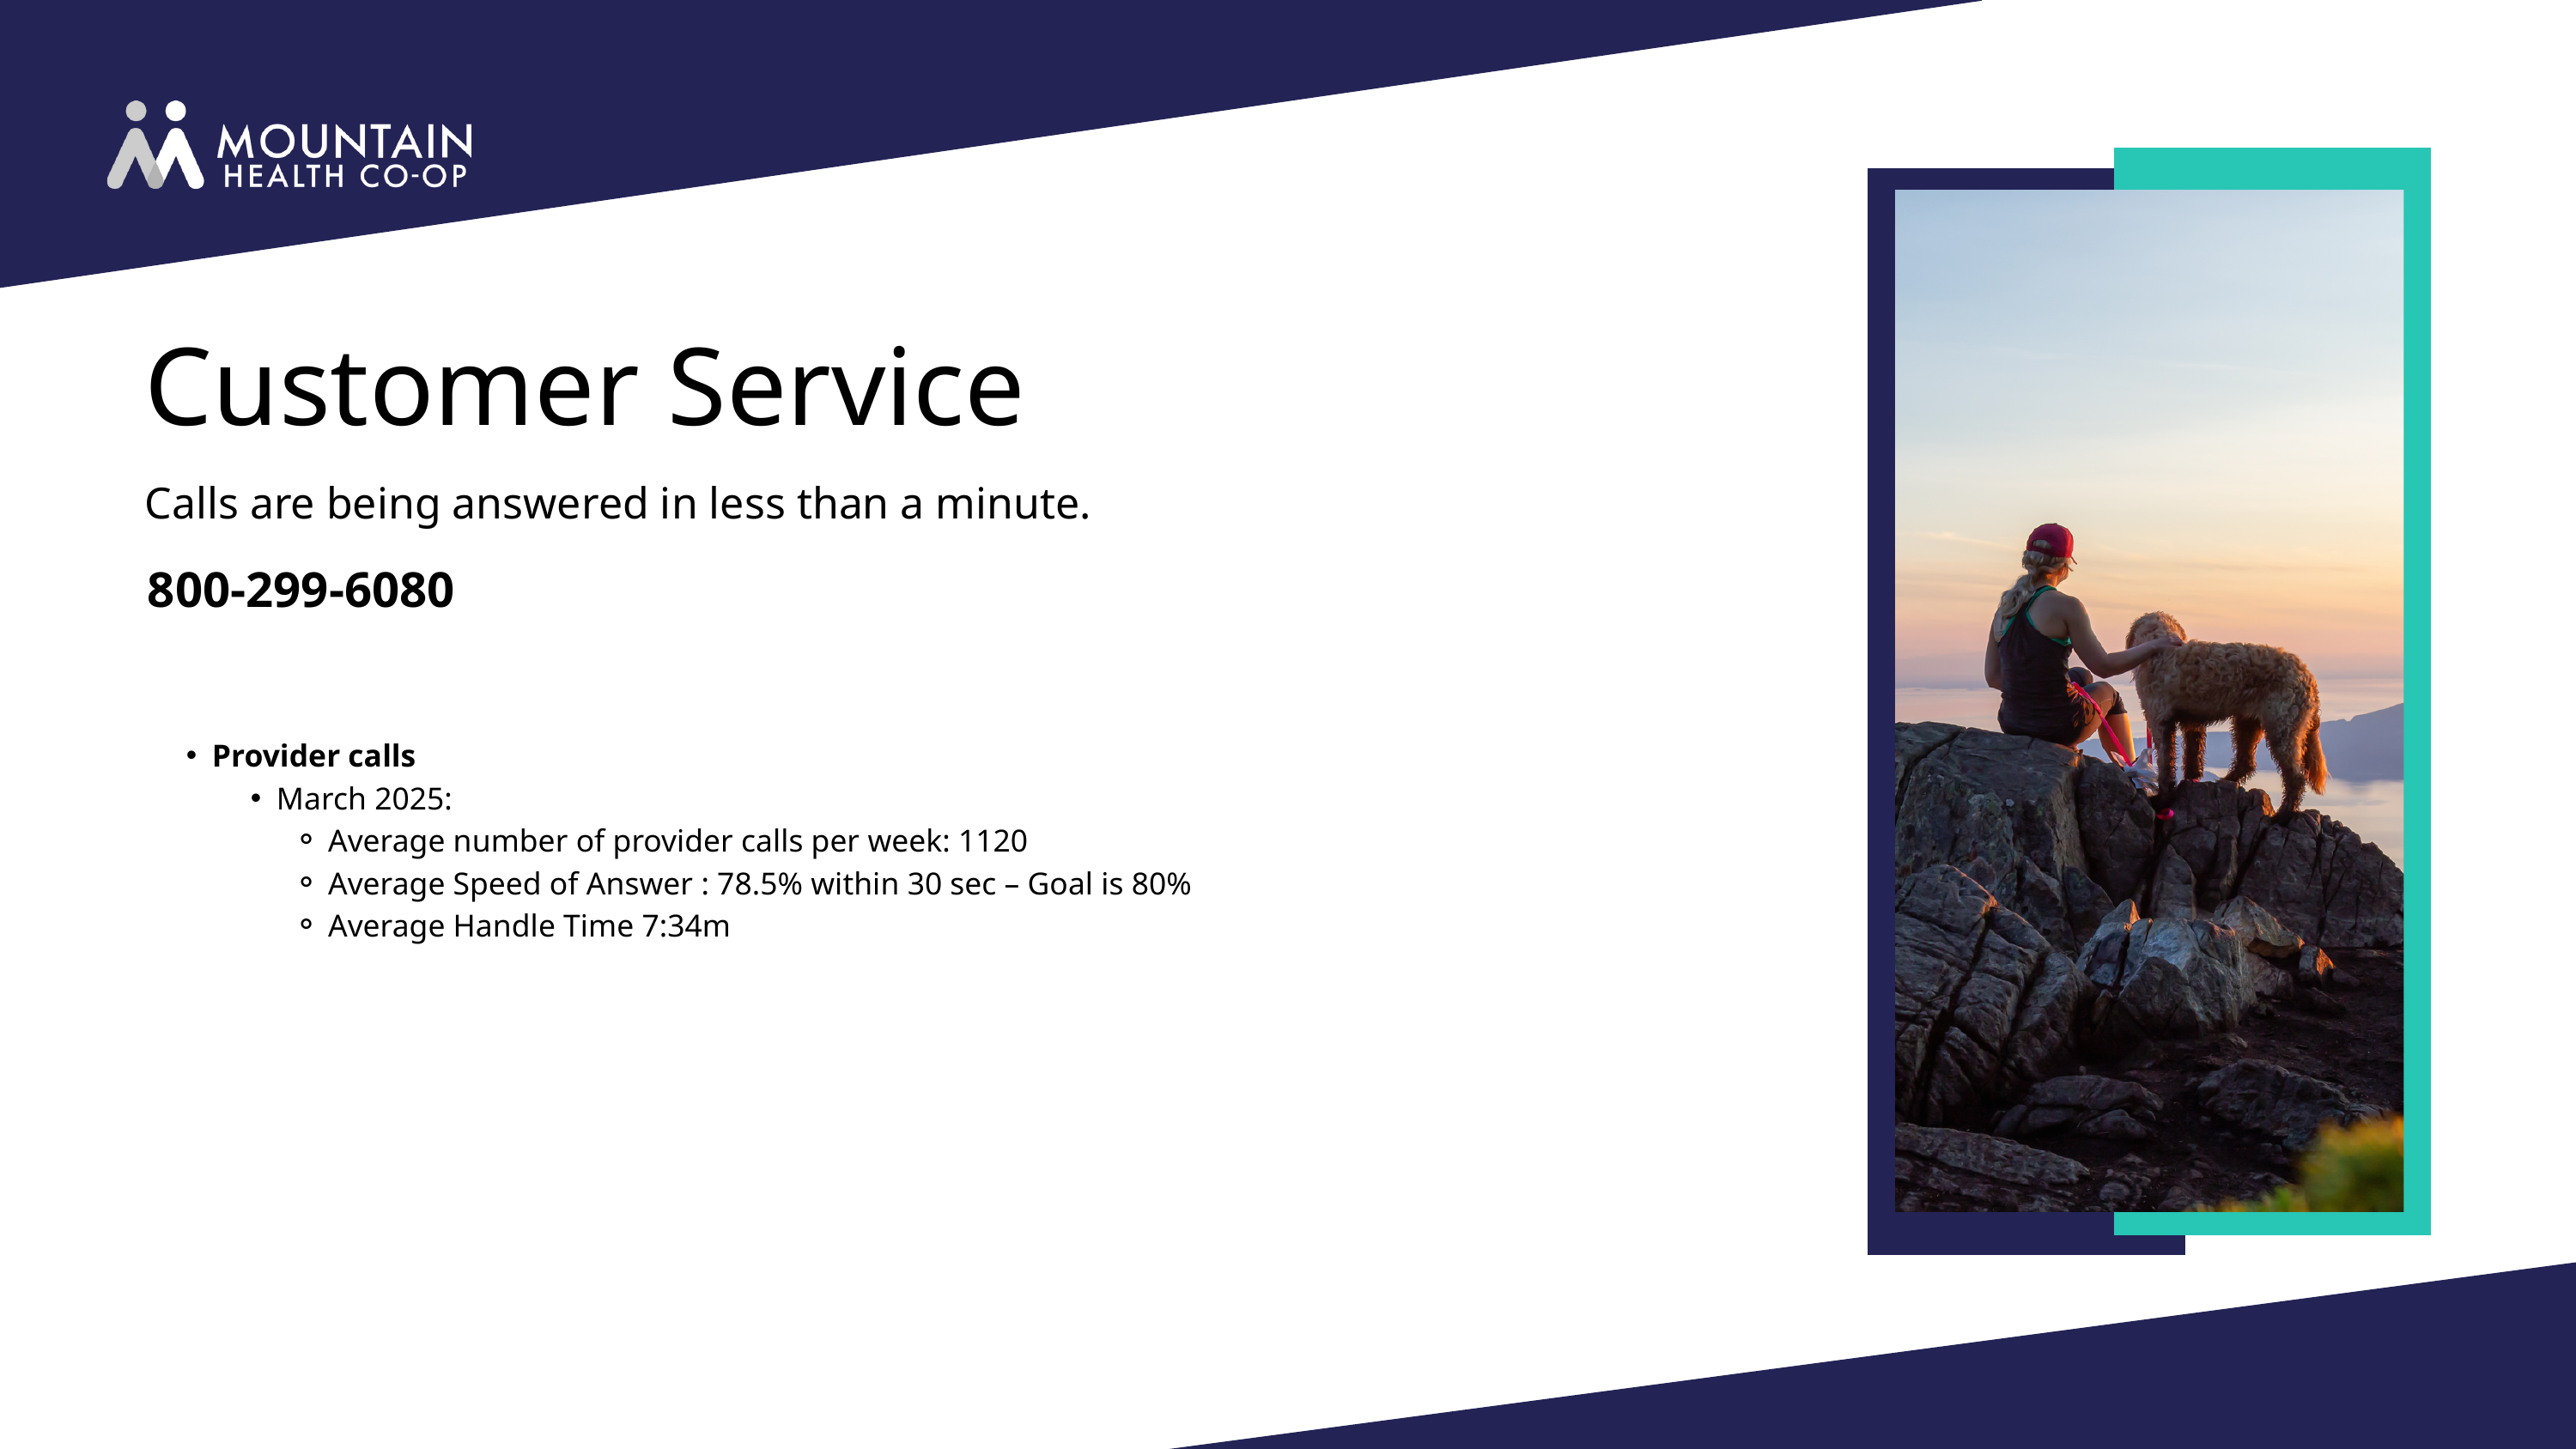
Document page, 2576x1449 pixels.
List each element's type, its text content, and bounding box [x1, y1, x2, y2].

text_box Provider calls March 2025: Average number of provider calls per week: 1120 Average Speed of Answer : 78.5% within 30 sec – Goal is 80% Average Handle Time 7:34m [147, 724, 1417, 950]
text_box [1149, 1354, 2576, 1449]
text_box [106, 171, 472, 189]
text_box 800-299-6080 [147, 563, 1071, 617]
text_box Customer Service [144, 312, 1221, 447]
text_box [2113, 147, 2432, 1235]
text_box Calls are being answered in less than a minute. [144, 479, 1566, 528]
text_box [0, 0, 1966, 161]
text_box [1868, 167, 2186, 1256]
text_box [1894, 190, 2404, 1213]
